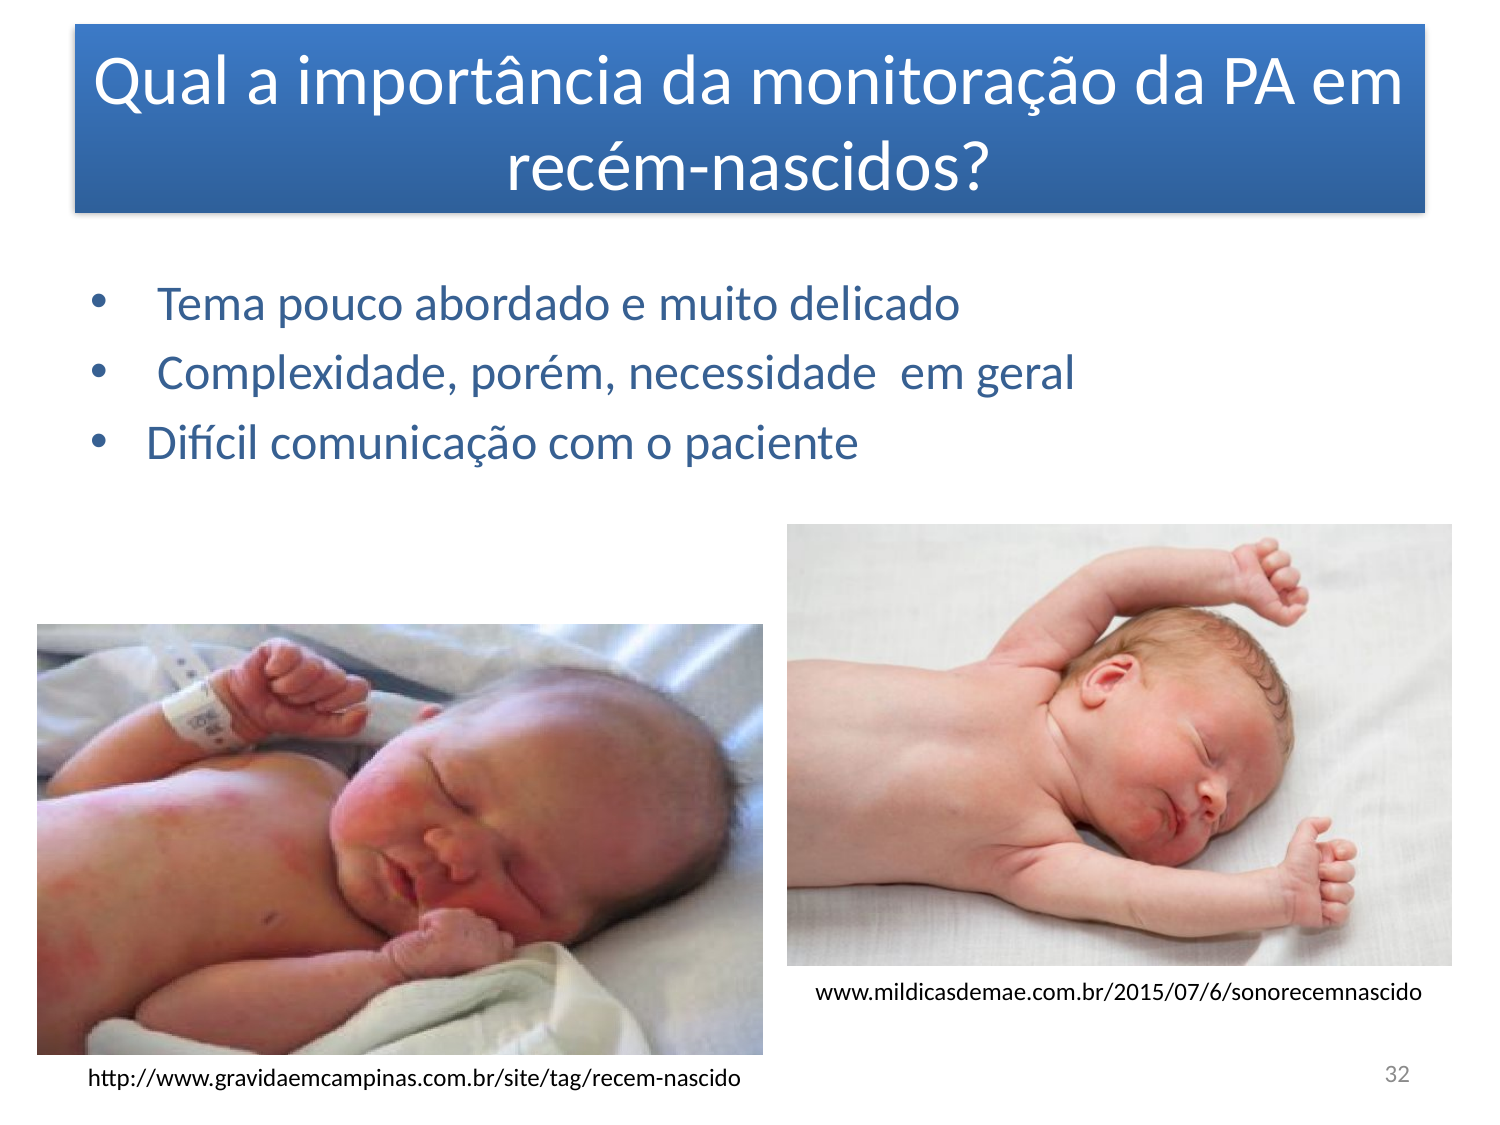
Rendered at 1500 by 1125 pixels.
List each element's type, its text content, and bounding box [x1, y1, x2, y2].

slide_number 32 [1074, 1042, 1425, 1103]
picture [37, 624, 763, 1055]
picture [787, 524, 1452, 966]
list Tema pouco abordado e muito delicado Complexidade, porém, necessidade em geral Difícil comunicação com o paciente [75, 262, 1425, 916]
text_box http://www.gravidaemcampinas.com.br/site/tag/recem-nascido [0, 1054, 831, 1100]
text_box www.mildicasdemae.com.br/2015/07/6/sonorecemnascido [766, 967, 1500, 1013]
title Qual a importância da monitoração da PA em recém-nascidos? [75, 24, 1425, 213]
